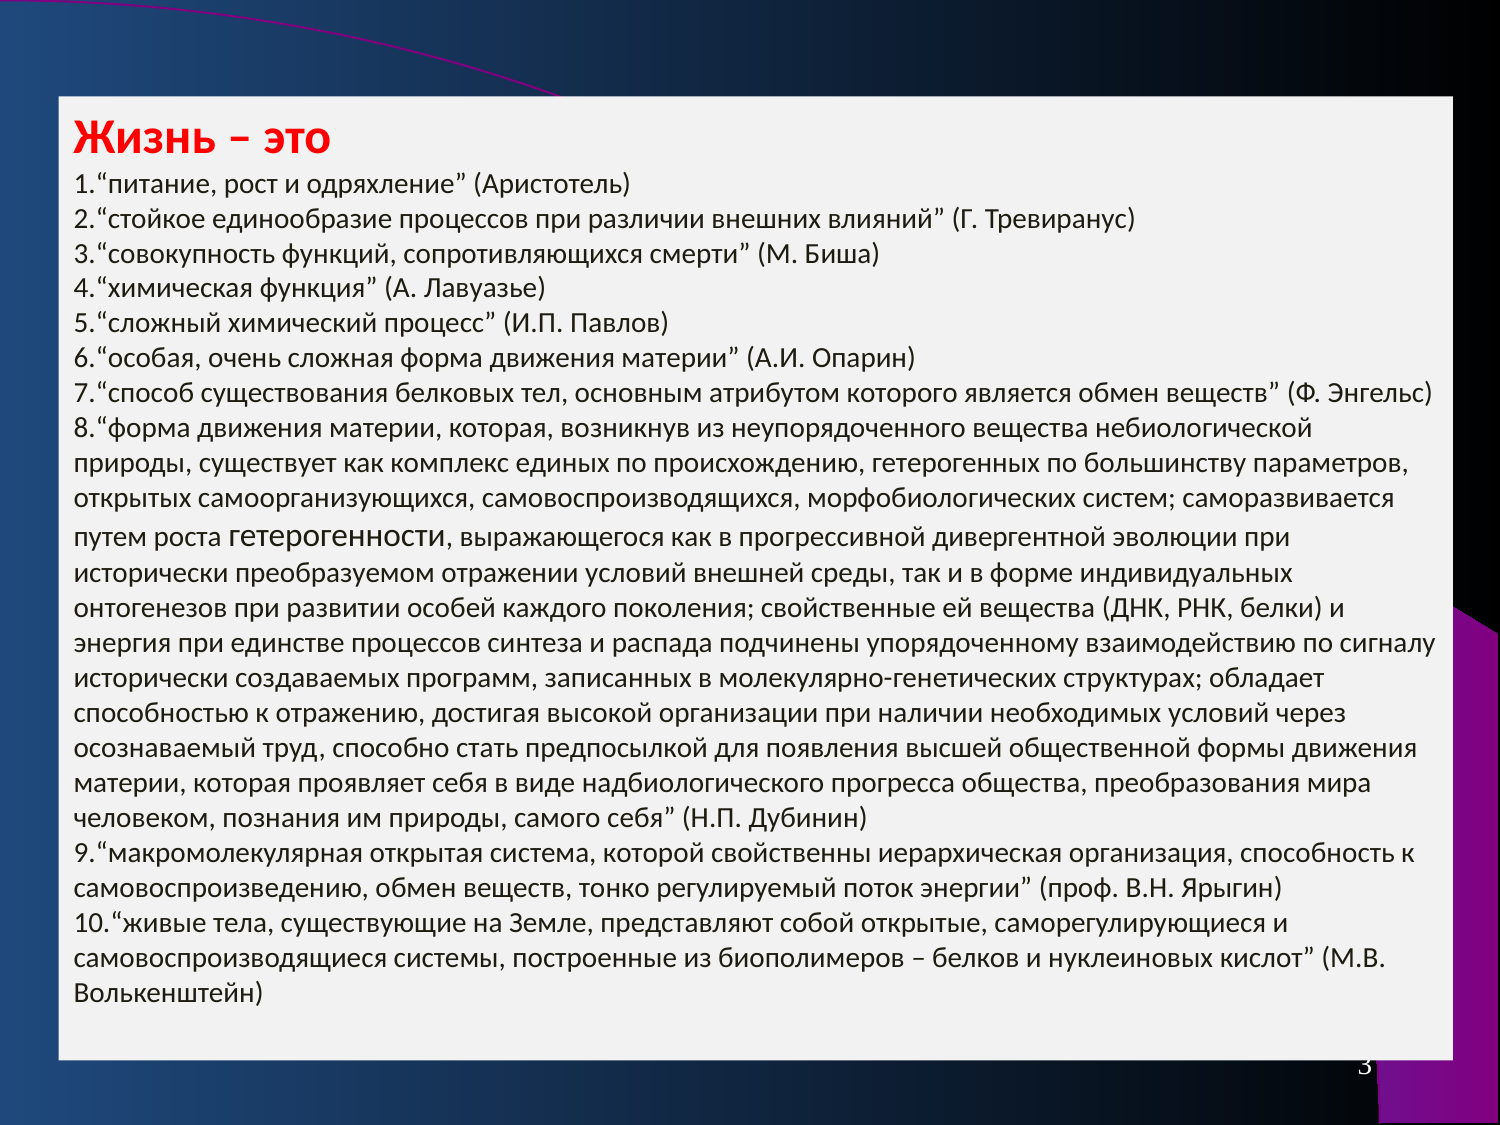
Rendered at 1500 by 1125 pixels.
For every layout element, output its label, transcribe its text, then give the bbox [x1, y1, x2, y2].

slide_number 3 [1074, 1024, 1388, 1101]
text_box Жизнь – это “питание, рост и одряхление” (Аристотель) “стойкое единообразие процессов при различии внешних влияний” (Г. Тревиранус) “совокупность функций, сопротивляющихся смерти” (М. Биша) “химическая функция” (А. Лавуазье) “сложный химический процесс” (И.П. Павлов) “особая, очень сложная форма движения материи” (А.И. Опарин) “способ существования белковых тел, основным атрибутом которого является обмен веществ” (Ф. Энгельс) “форма движения материи, которая, возникнув из неупорядоченного вещества небиологической природы, существует как комплекс единых по происхождению, гетерогенных по большинству параметров, открытых самоорганизующихся, самовоспроизводящихся, морфобиологических систем; саморазвивается путем роста гетерогенности, выражающегося как в прогрессивной дивергентной эволюции при исторически преобразуемом отражении условий внешней среды, так и в форме индивидуальных онтогенезов при развитии особей каждого поколения; свойственные ей вещества (ДНК, РНК, белки) и энергия при единстве процессов синтеза и распада подчинены упорядоченному взаимодействию по сигналу исторически создаваемых программ, записанных в молекулярно-генетических структурах; обладает способностью к отражению, достигая высокой организации при наличии необходимых условий через осознаваемый труд, способно стать предпосылкой для появления высшей общественной формы движения материи, которая проявляет себя в виде надбиологического прогресса общества, преобразования мира человеком, познания им природы, самого себя” (Н.П. Дубинин) “макромолекулярная открытая система, которой свойственны иерархическая организация, способность к самовоспроизведению, обмен веществ, тонко регулируемый поток энергии” (проф. В.Н. Ярыгин) “живые тела, существующие на Земле, представляют собой открытые, саморегулирующиеся и самовоспроизводящиеся системы, построенные из биополимеров – белков и нуклеиновых кислот” (М.В. Волькенштейн) [58, 96, 1453, 1061]
